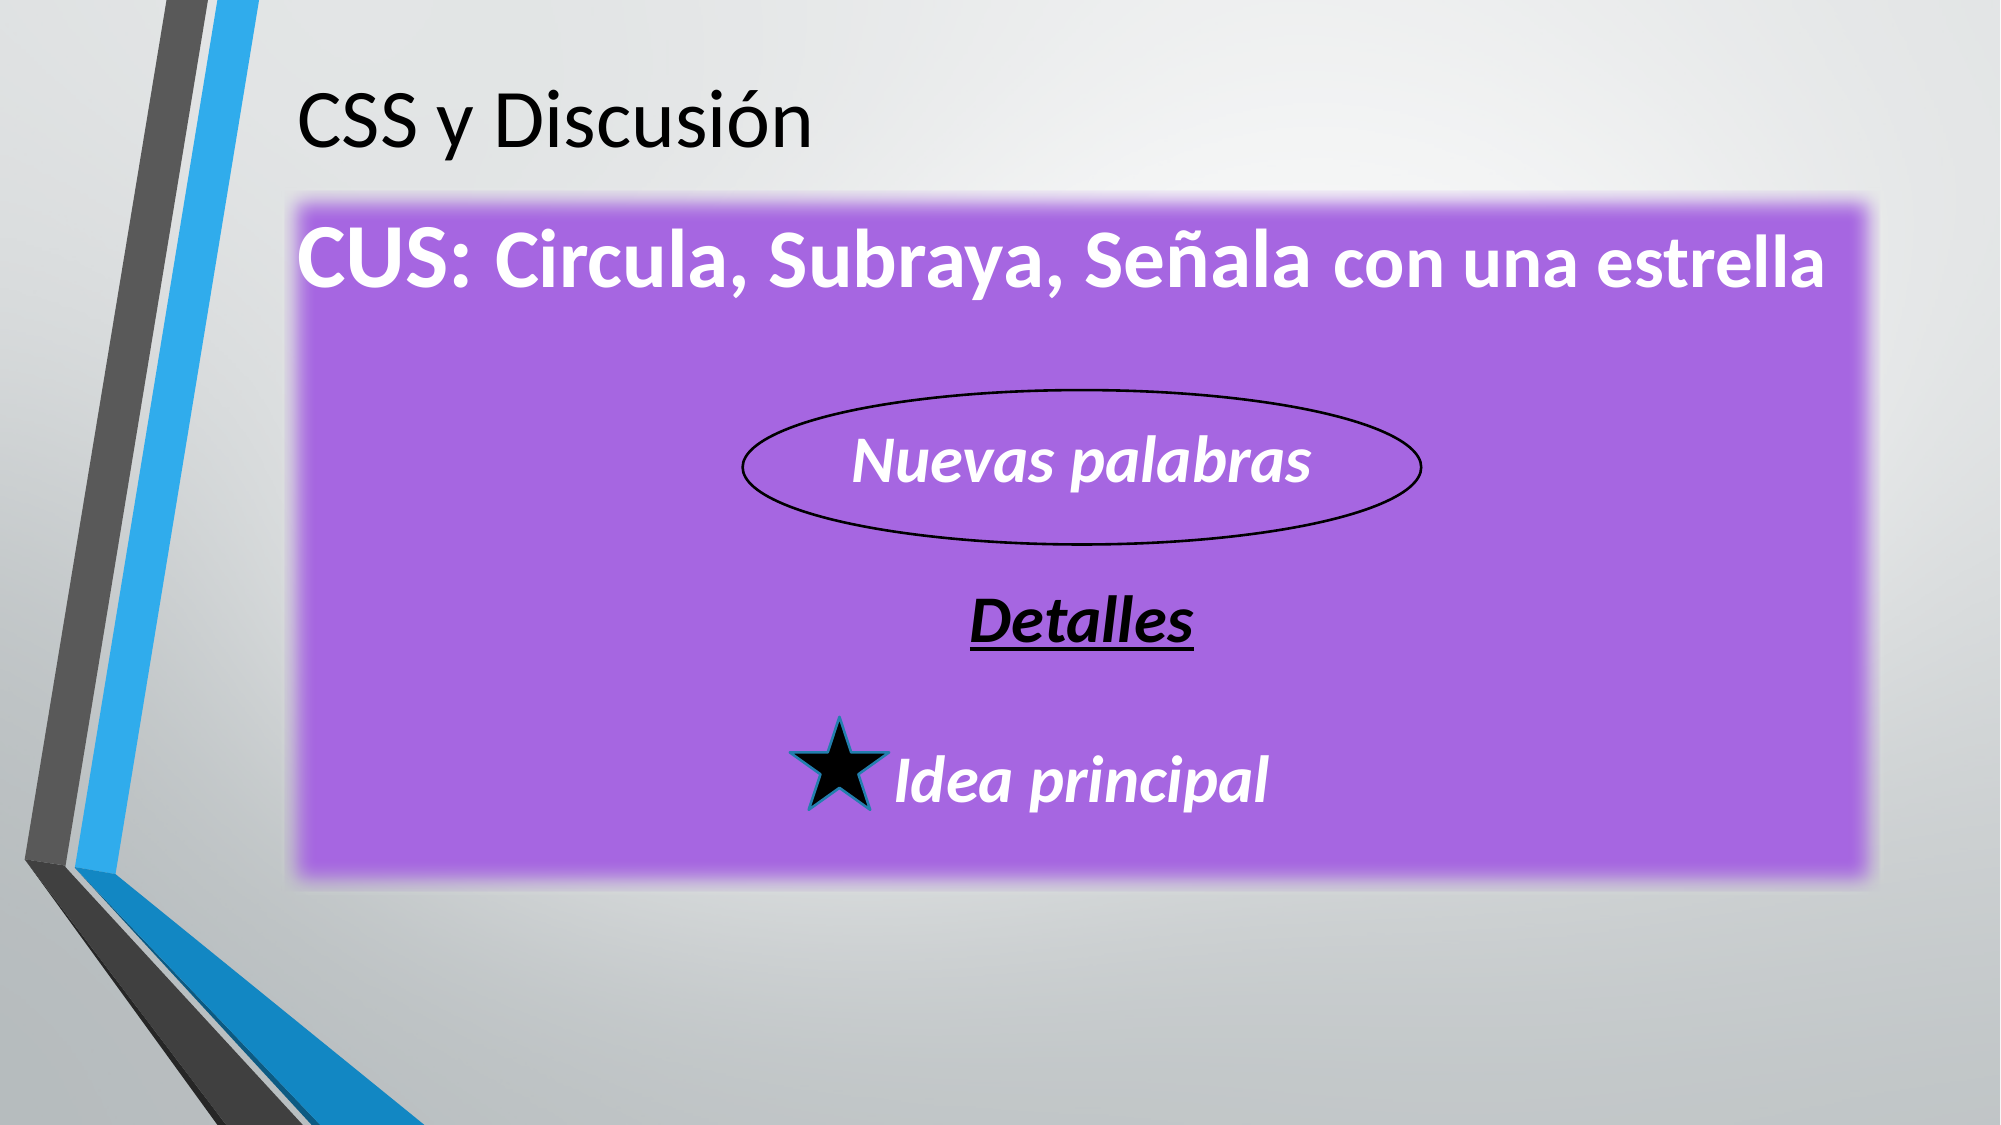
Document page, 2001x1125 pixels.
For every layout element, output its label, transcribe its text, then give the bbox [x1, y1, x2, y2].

title CSS y Discusión [282, 40, 1971, 189]
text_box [282, 188, 1882, 901]
